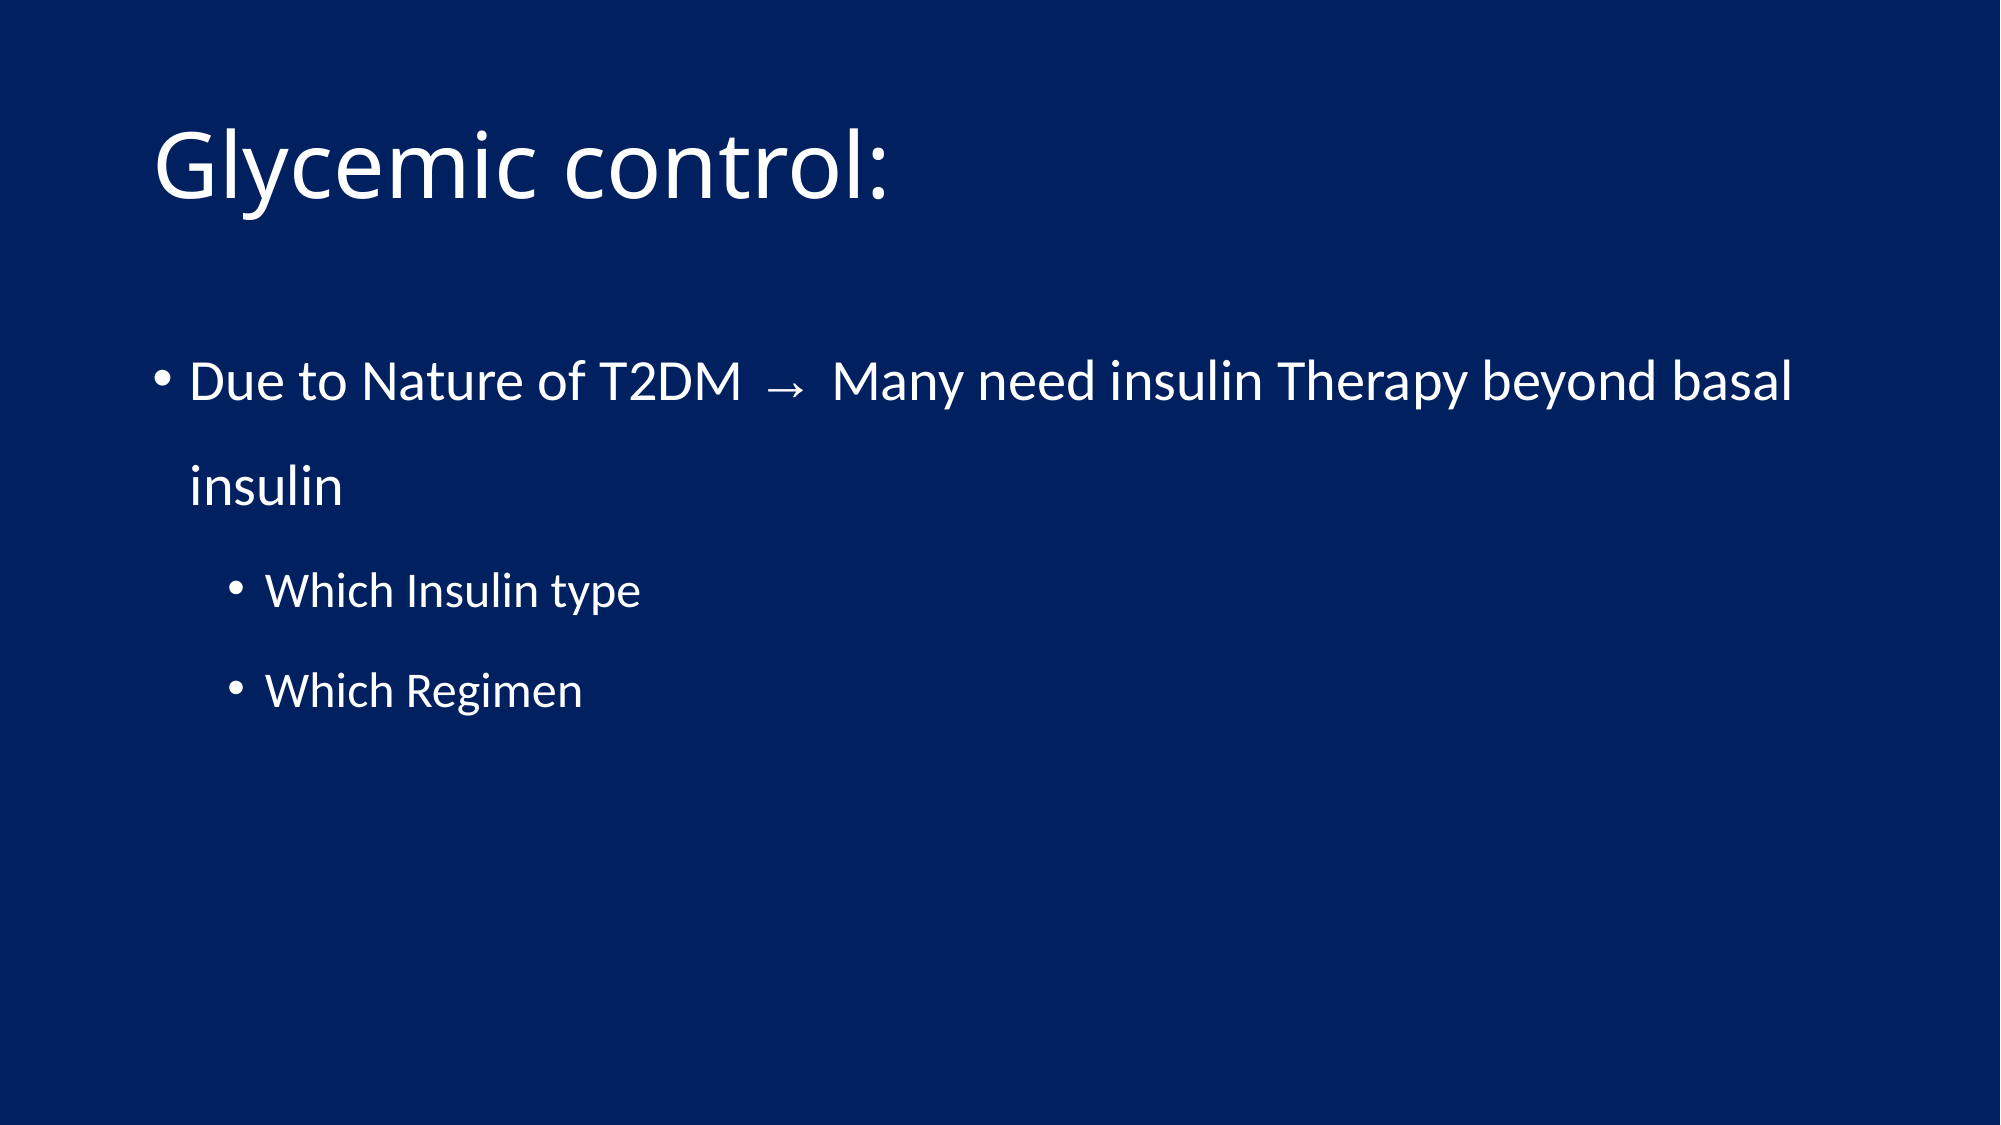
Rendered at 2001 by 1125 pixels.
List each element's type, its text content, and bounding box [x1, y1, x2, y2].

list Due to Nature of T2DM → Many need insulin Therapy beyond basal insulin Which Insulin type Which Regimen [137, 299, 1863, 1014]
title Glycemic control: [137, 59, 1863, 278]
